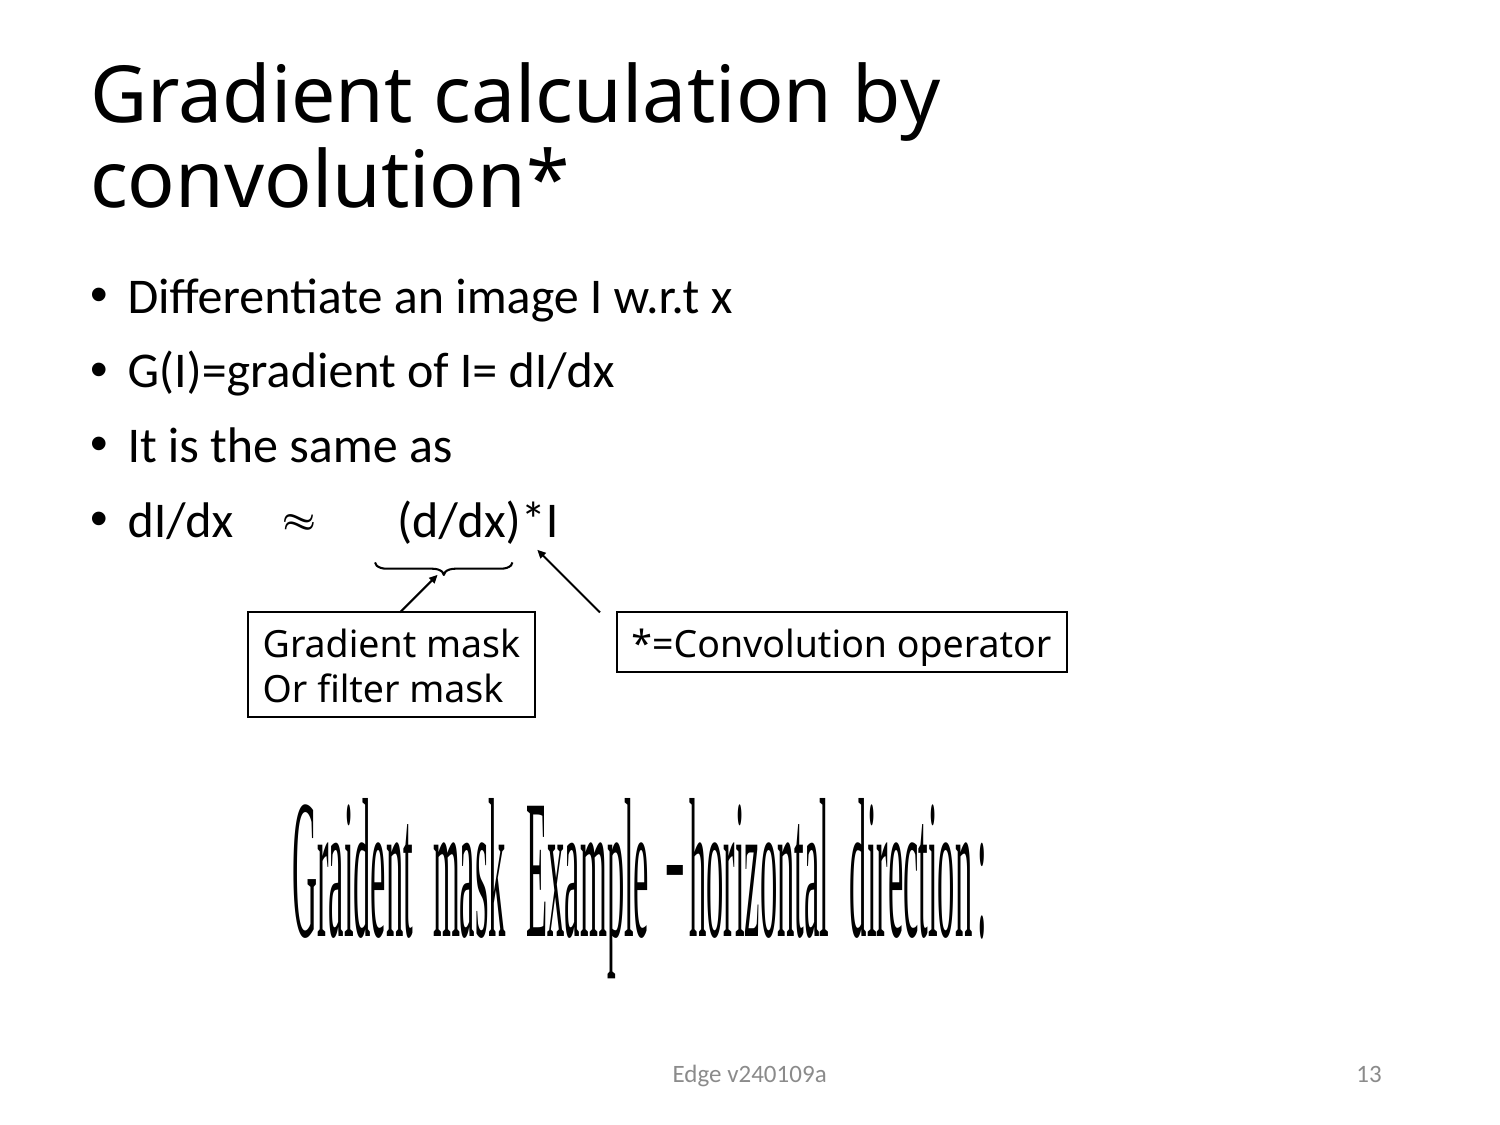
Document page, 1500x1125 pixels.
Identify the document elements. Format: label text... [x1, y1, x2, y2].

slide_number 13 [1059, 1042, 1397, 1103]
title Gradient calculation by convolution* [75, 45, 1425, 233]
text_box Gradient mask Or filter mask [247, 612, 536, 718]
text_box [537, 549, 601, 613]
footer Edge v240109a [496, 1042, 1004, 1103]
list Differentiate an image I w.r.t x G(I)=gradient of I= dI/dx It is the same as dI/dx  (d/dx)*I [75, 262, 1213, 1006]
text_box [375, 562, 513, 575]
text_box [399, 574, 438, 613]
text_box *=Convolution operator [616, 612, 1067, 673]
